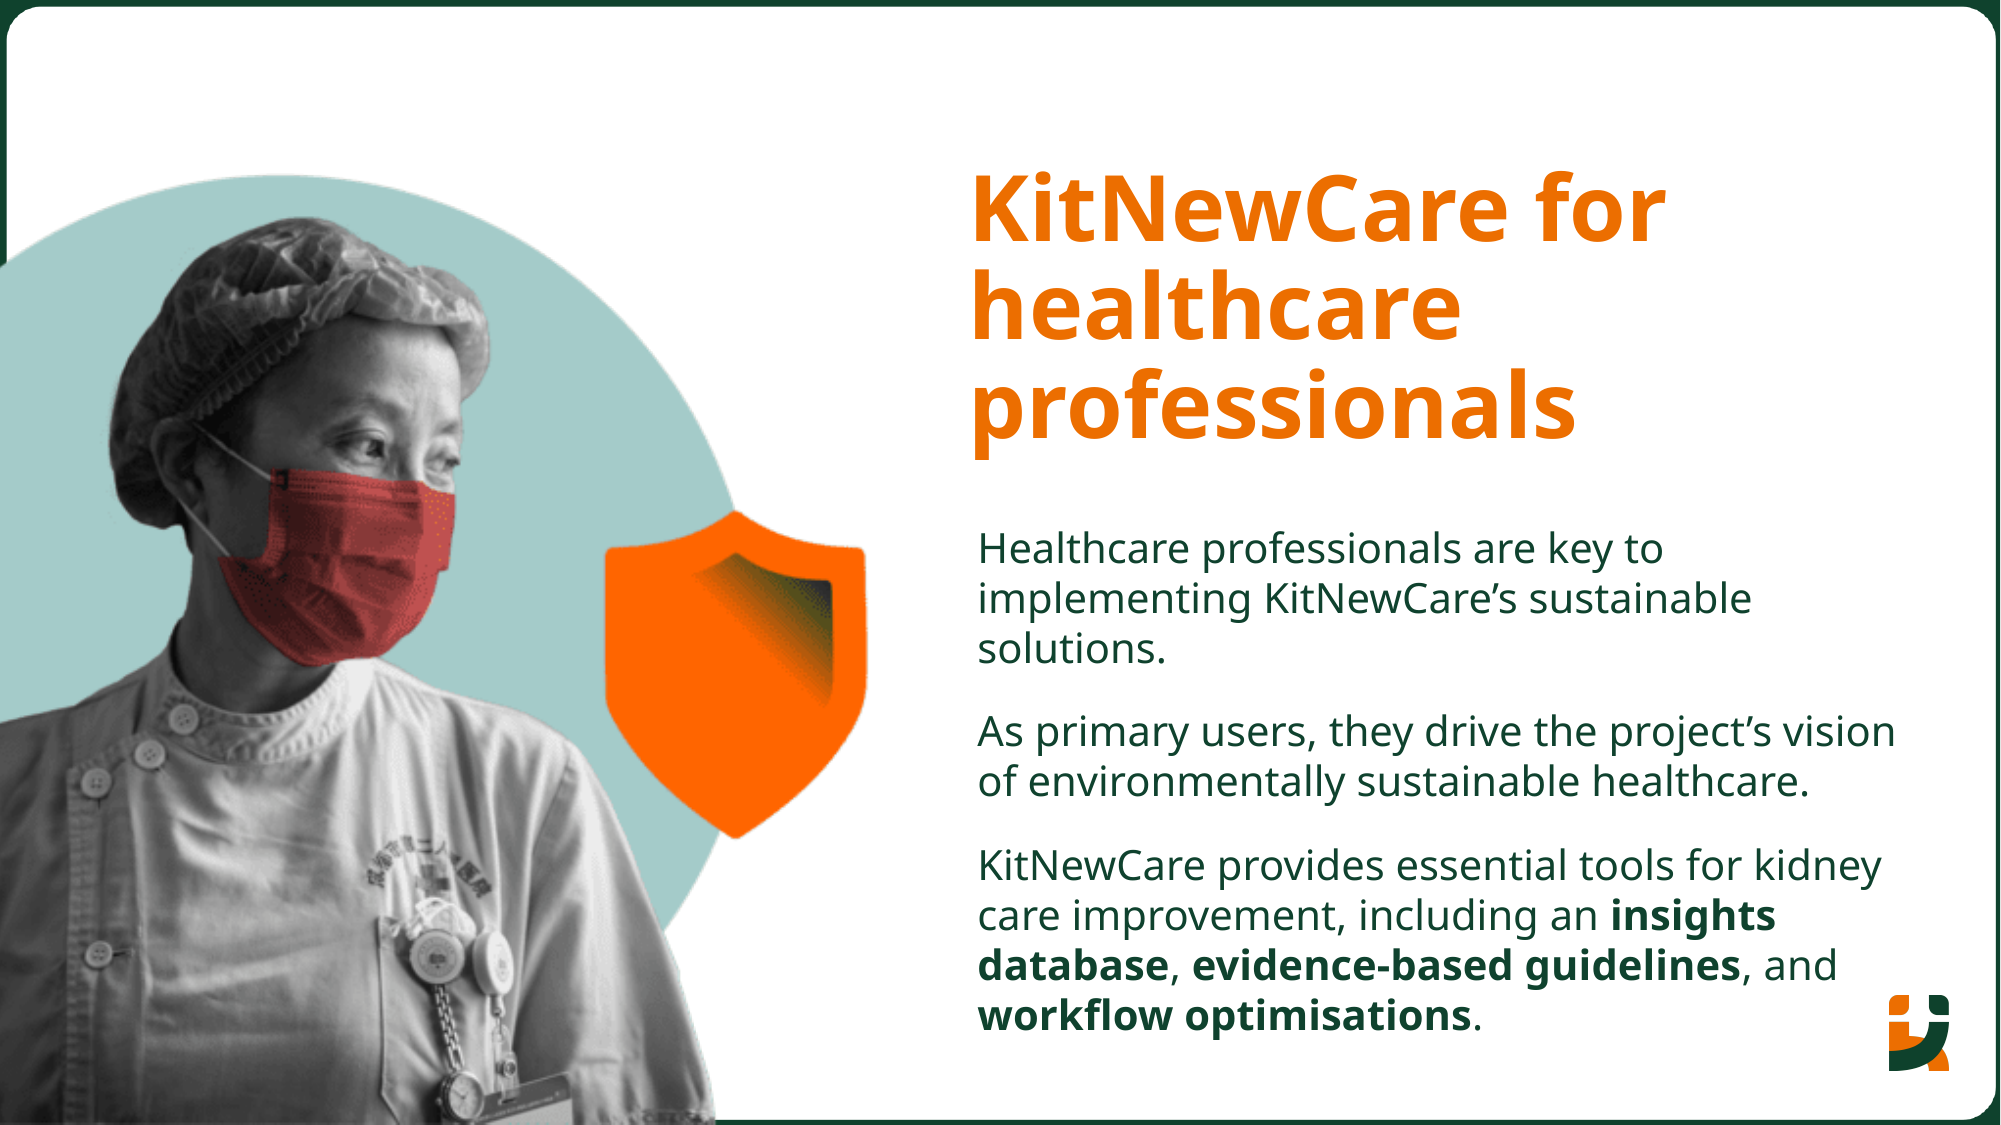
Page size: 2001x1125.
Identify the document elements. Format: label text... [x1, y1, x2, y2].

text_box KitNewCare for healthcare professionals [954, 154, 1925, 430]
text_box Healthcare professionals are key to implementing KitNewCare’s sustainable solutions. As primary users, they drive the project’s vision of environmentally sustainable healthcare. KitNewCare provides essential tools for kidney care improvement, including an insights database, evidence-based guidelines, and workflow optimisations. [940, 430, 1925, 987]
picture [0, 108, 871, 1125]
picture [1889, 995, 1949, 1071]
